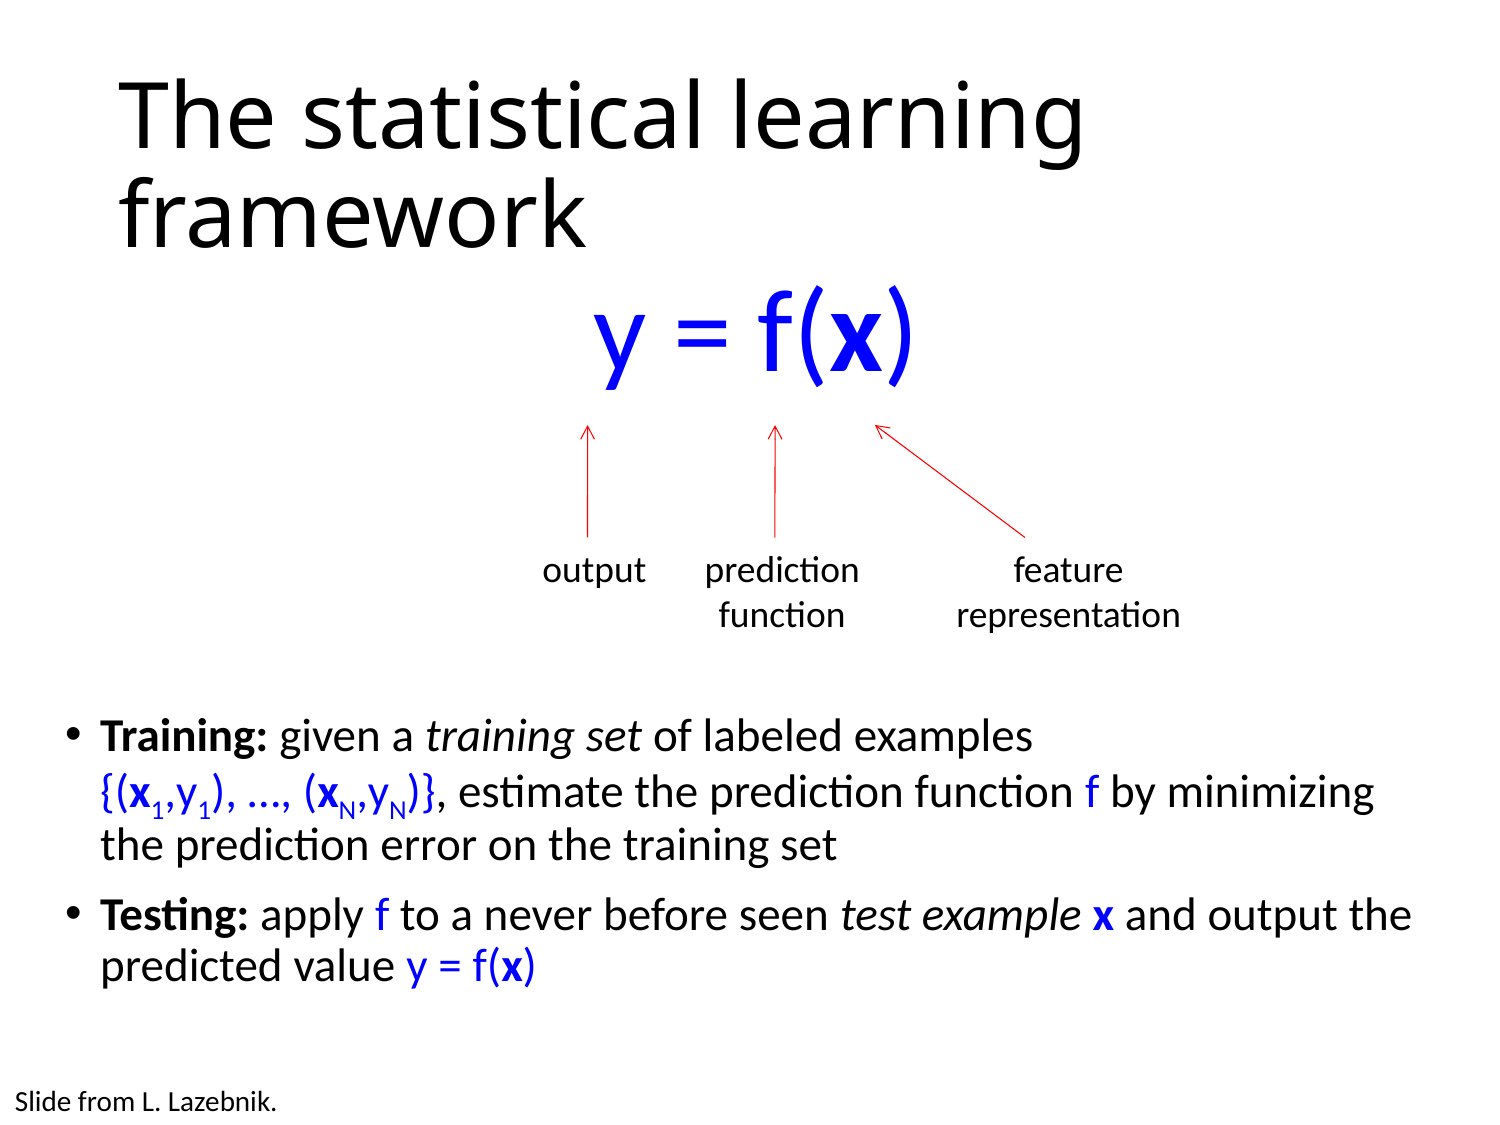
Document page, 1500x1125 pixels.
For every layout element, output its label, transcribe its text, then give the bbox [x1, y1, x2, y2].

list y = f(x) Training: given a training set of labeled examples {(x1,y1), …, (xN,yN)}, estimate the prediction function f by minimizing the prediction error on the training set Testing: apply f to a never before seen test example x and output the predicted value y = f(x) [50, 262, 1463, 1005]
text_box prediction function [627, 537, 912, 643]
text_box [874, 424, 1025, 538]
text_box Slide from L. Lazebnik. [0, 1074, 311, 1125]
text_box output [527, 537, 627, 598]
text_box feature representation [912, 537, 1225, 643]
title The statistical learning framework [103, 59, 1397, 262]
